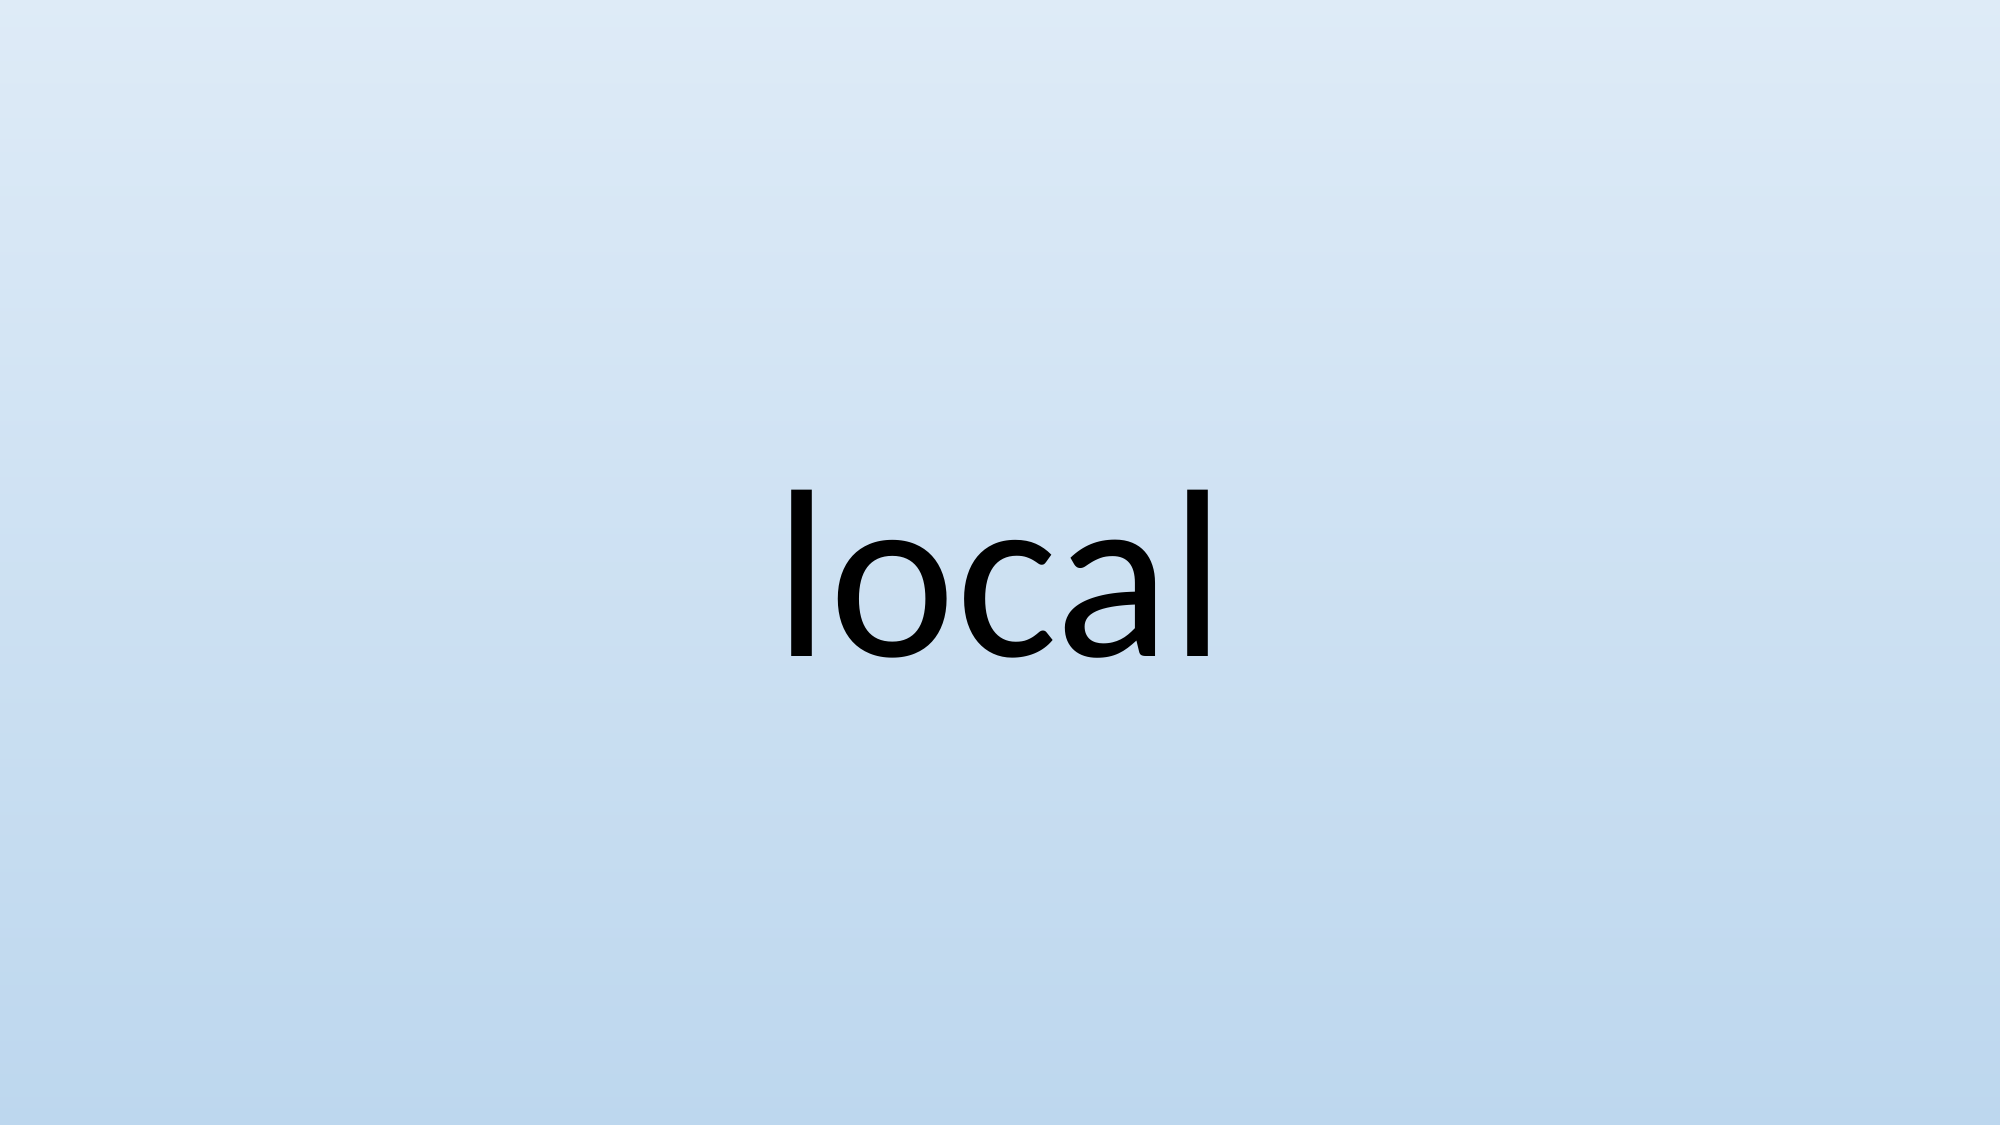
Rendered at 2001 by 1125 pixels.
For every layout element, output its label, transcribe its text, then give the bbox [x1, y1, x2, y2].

text_box local [304, 409, 1696, 712]
